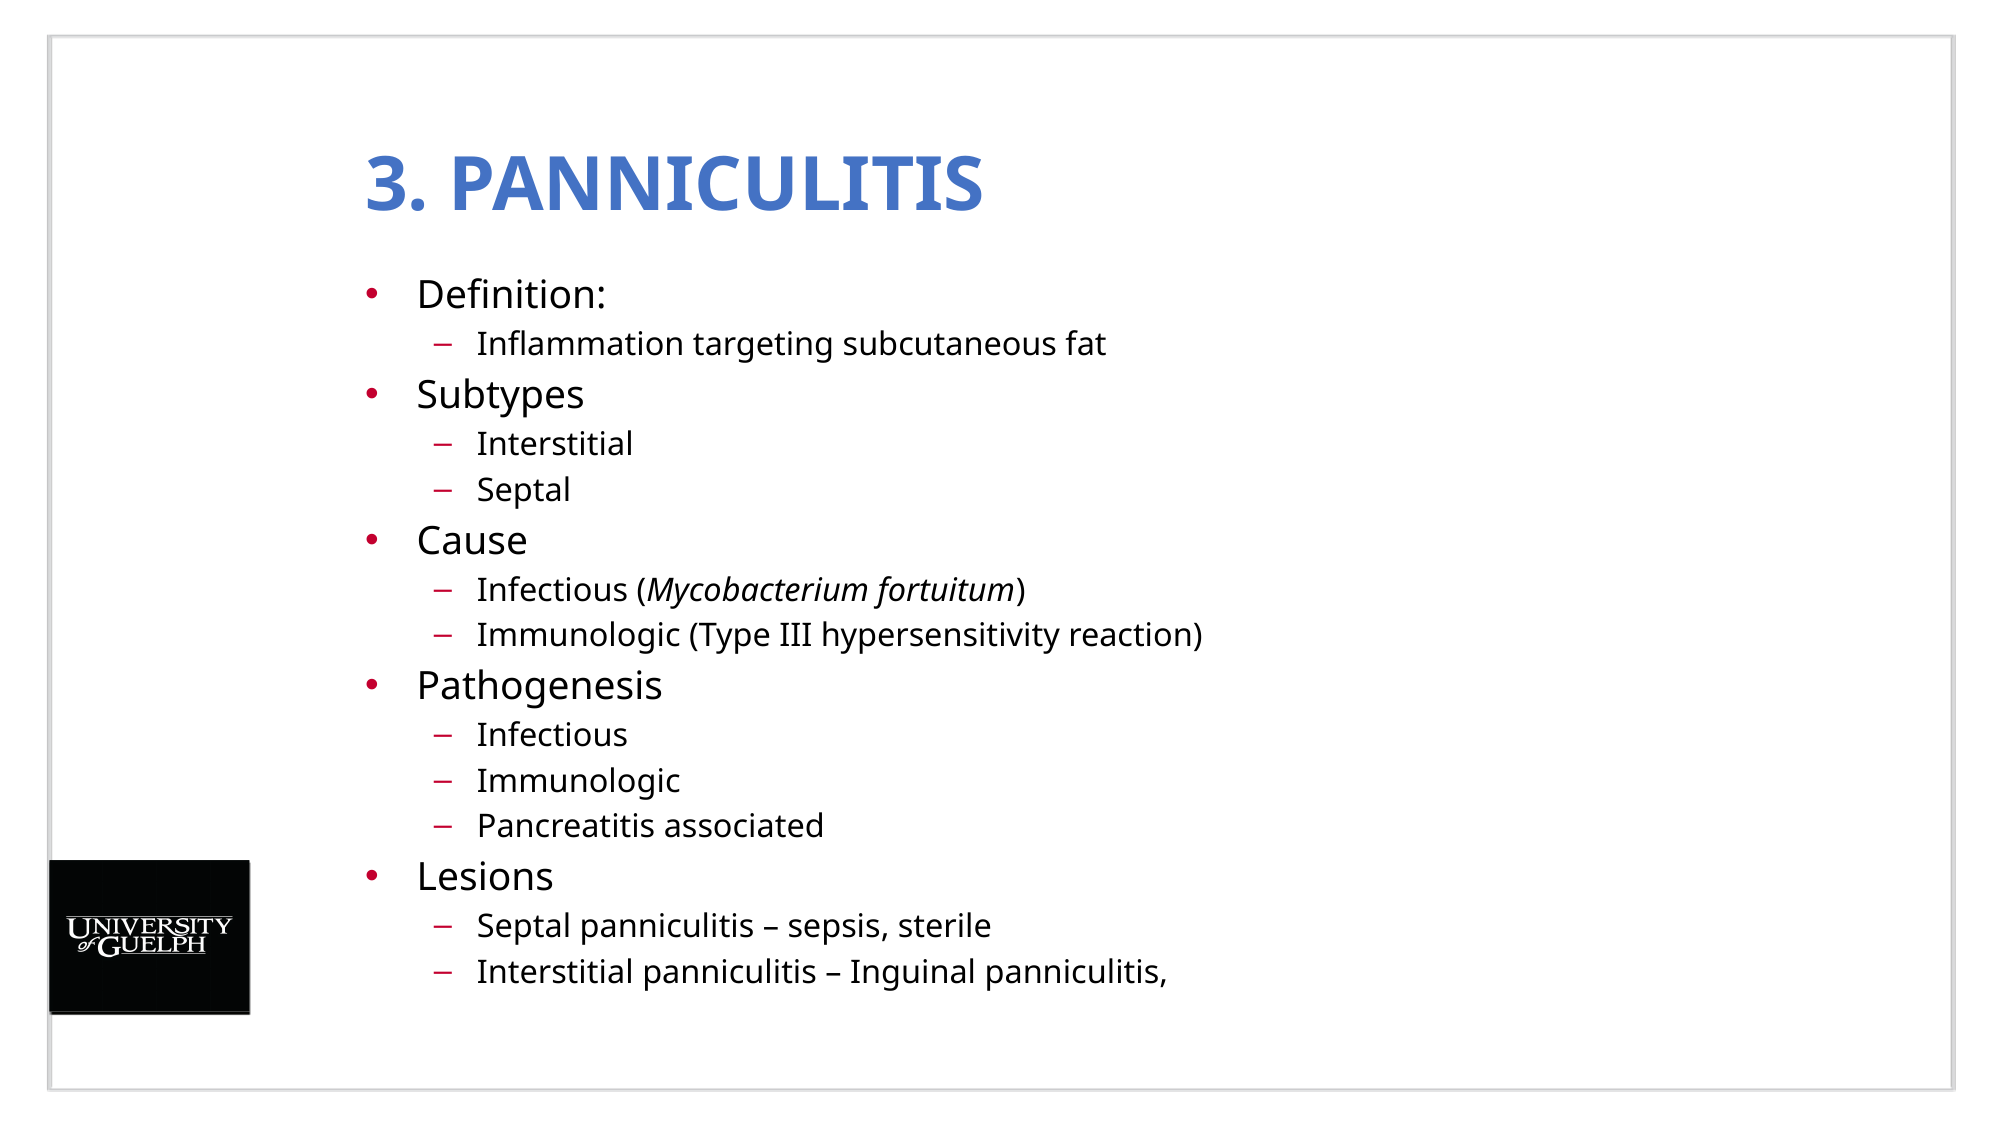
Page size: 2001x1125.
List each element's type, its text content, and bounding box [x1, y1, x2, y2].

picture [49, 860, 267, 1012]
list Definition: Inflammation targeting subcutaneous fat Subtypes Interstitial Septal Cause Infectious (Mycobacterium fortuitum) Immunologic (Type III hypersensitivity reaction) Pathogenesis Infectious Immunologic Pancreatitis associated Lesions Septal panniculitis – sepsis, sterile Interstitial panniculitis – Inguinal panniculitis, [350, 262, 1900, 1005]
title 3. Panniculitis [350, 45, 1900, 233]
